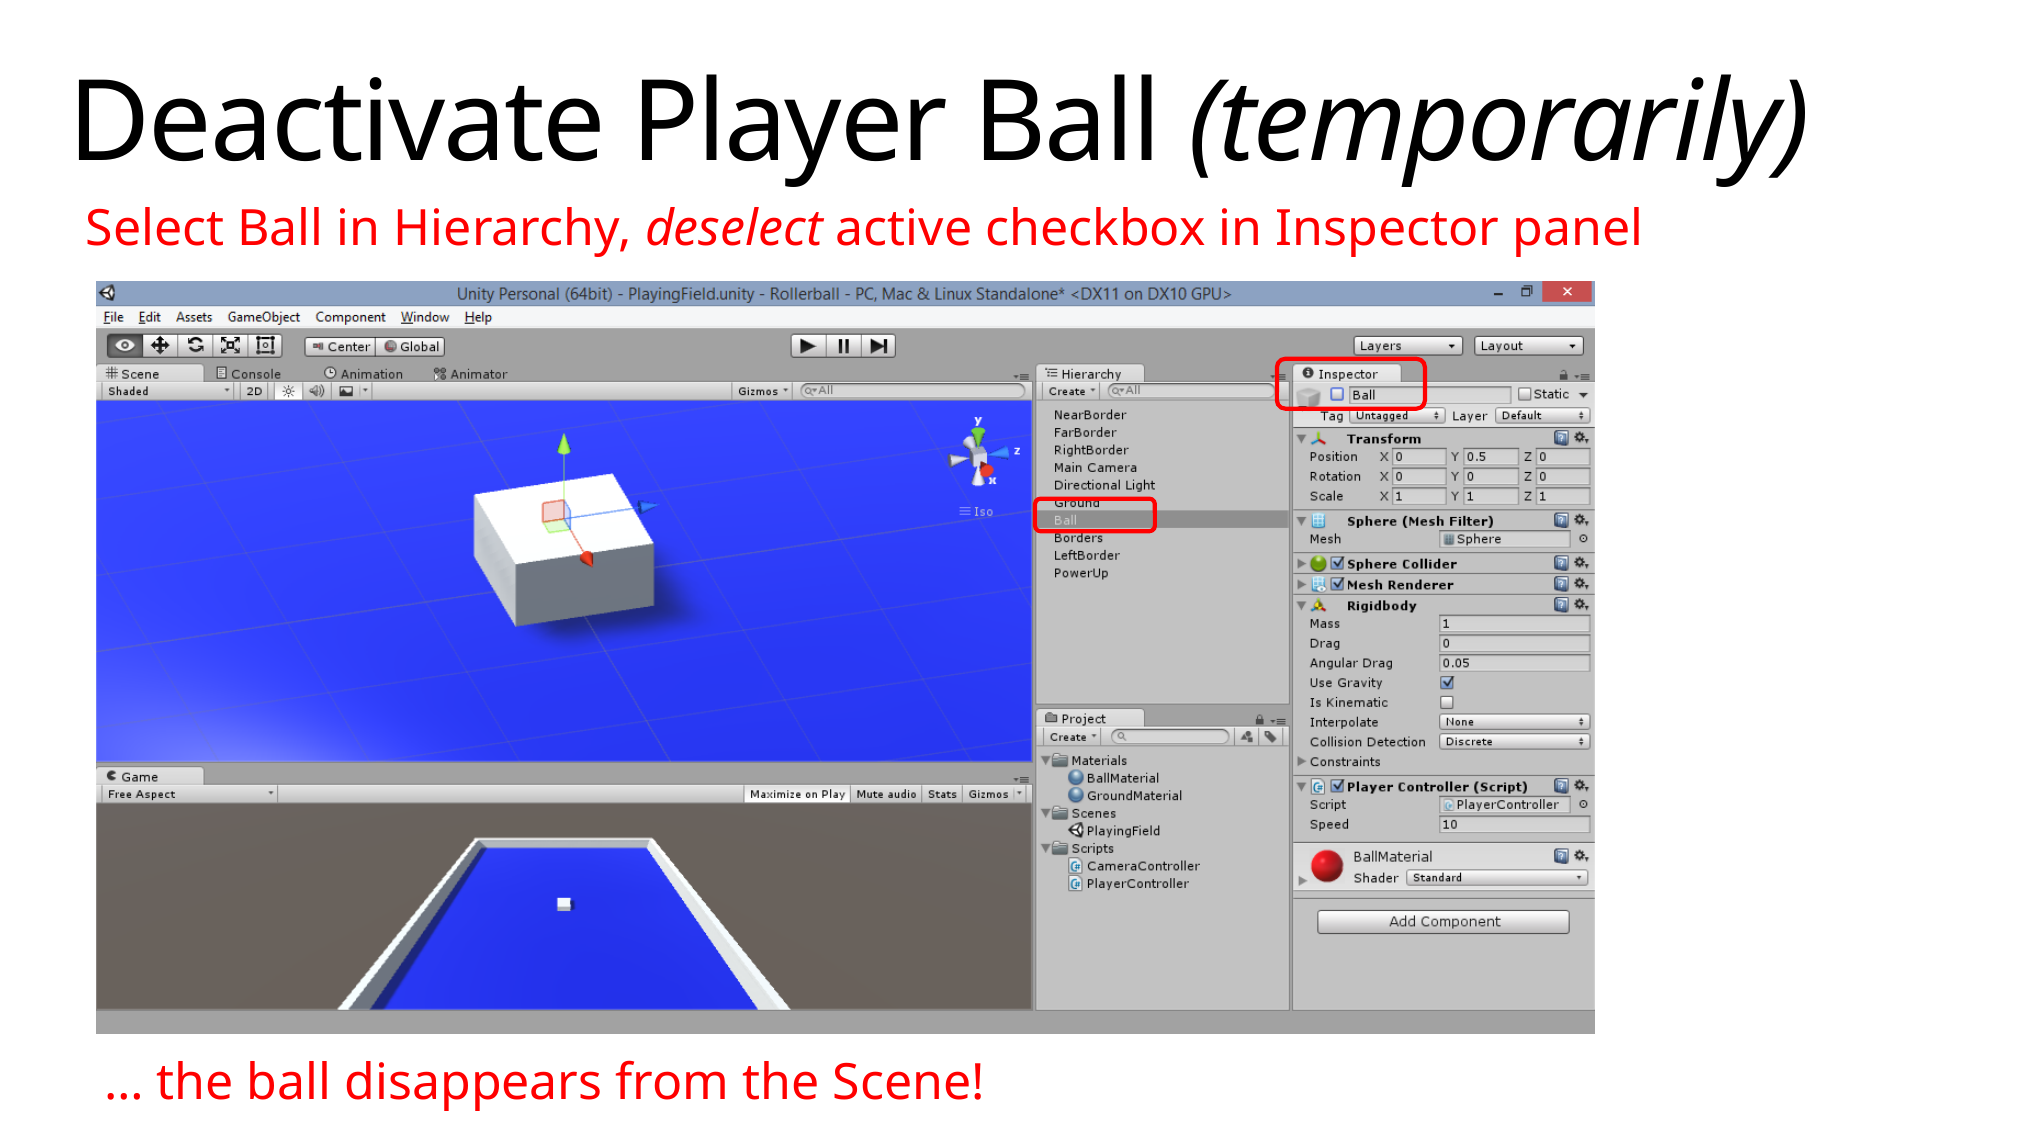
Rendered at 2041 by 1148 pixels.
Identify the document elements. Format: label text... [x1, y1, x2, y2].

text_box … the ball disappears from the Scene! [74, 1032, 1016, 1135]
title Deactivate Player Ball (temporarily) [45, 48, 1996, 199]
text_box Select Ball in Hierarchy, deselect active checkbox in Inspector panel [55, 178, 1674, 281]
picture [96, 281, 1595, 1035]
